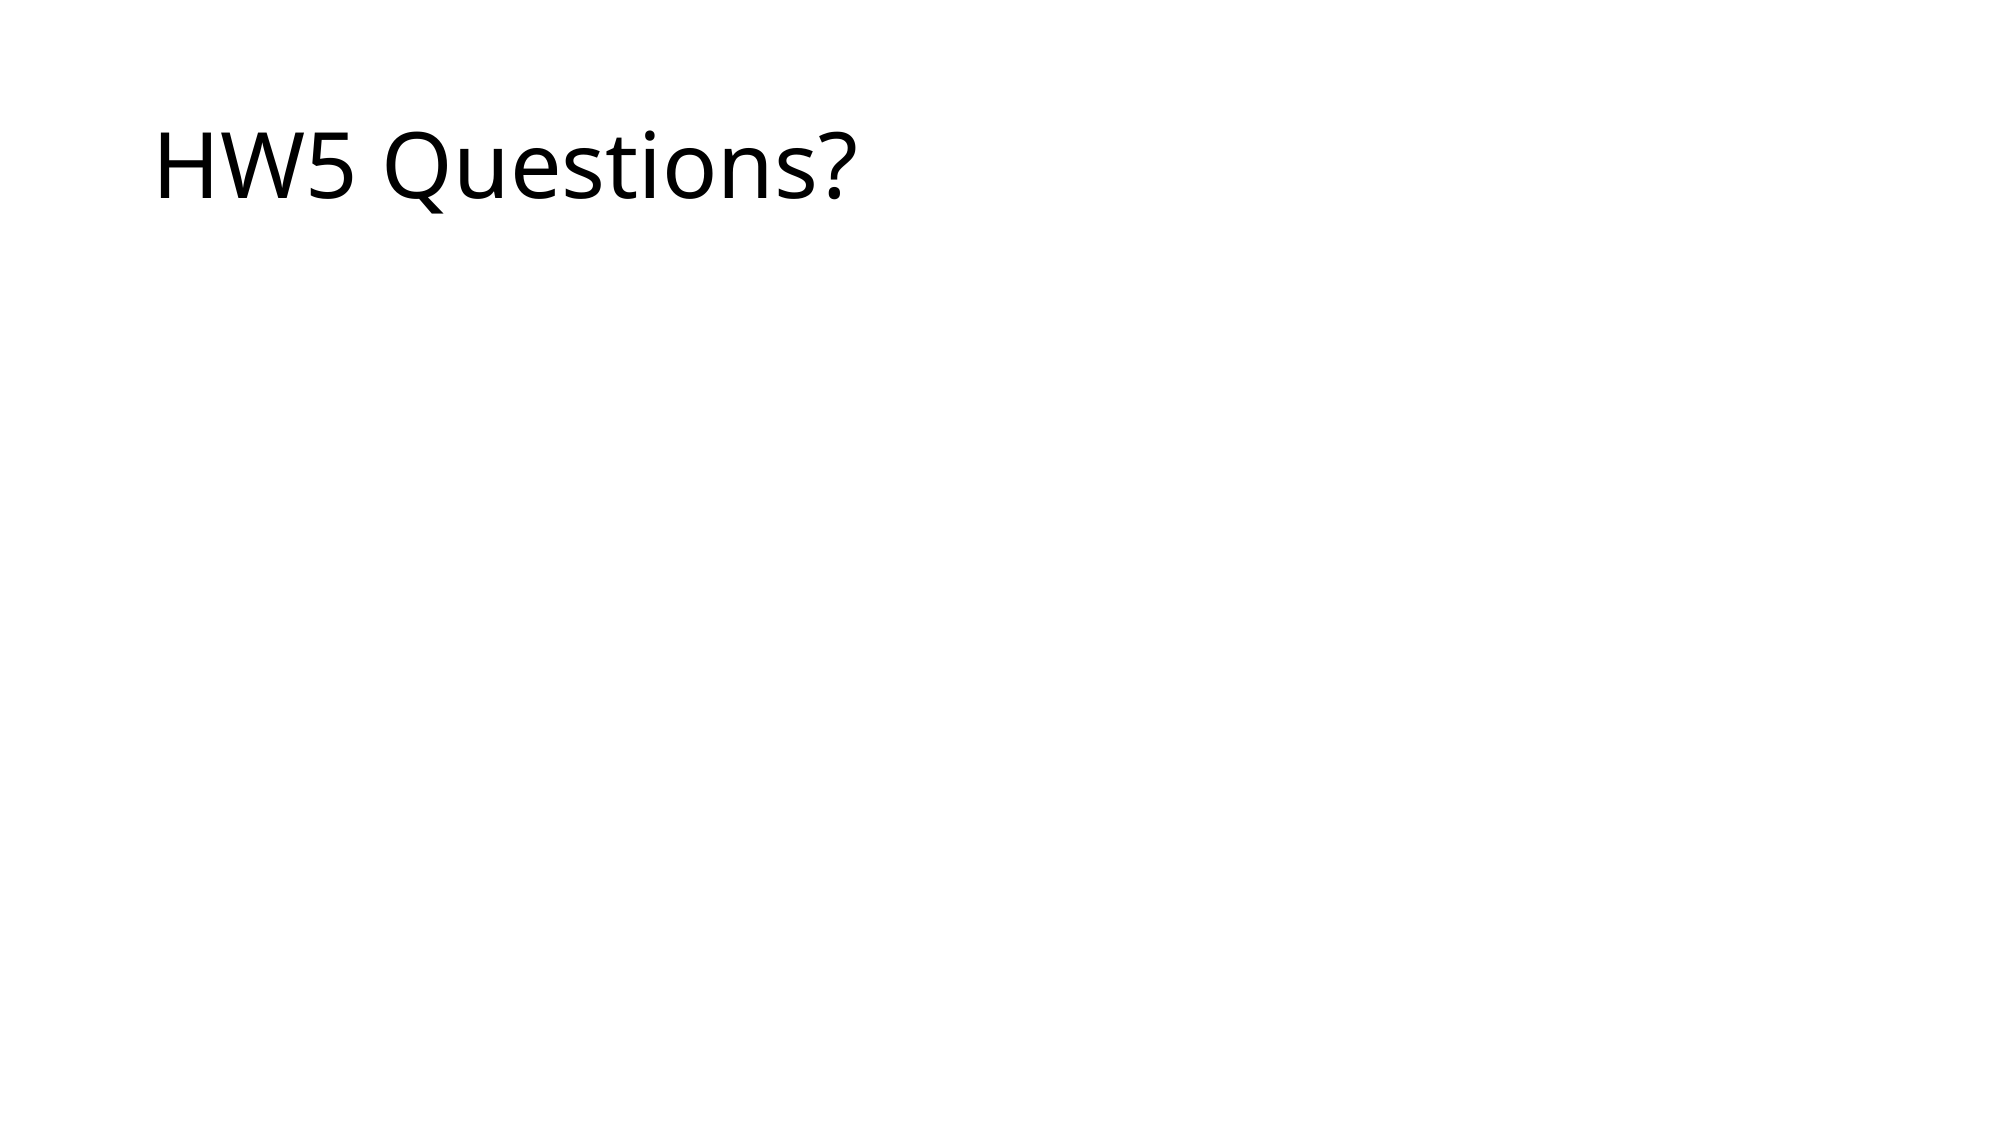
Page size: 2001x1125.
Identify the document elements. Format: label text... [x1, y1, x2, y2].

title HW5 Questions? [137, 59, 1863, 278]
